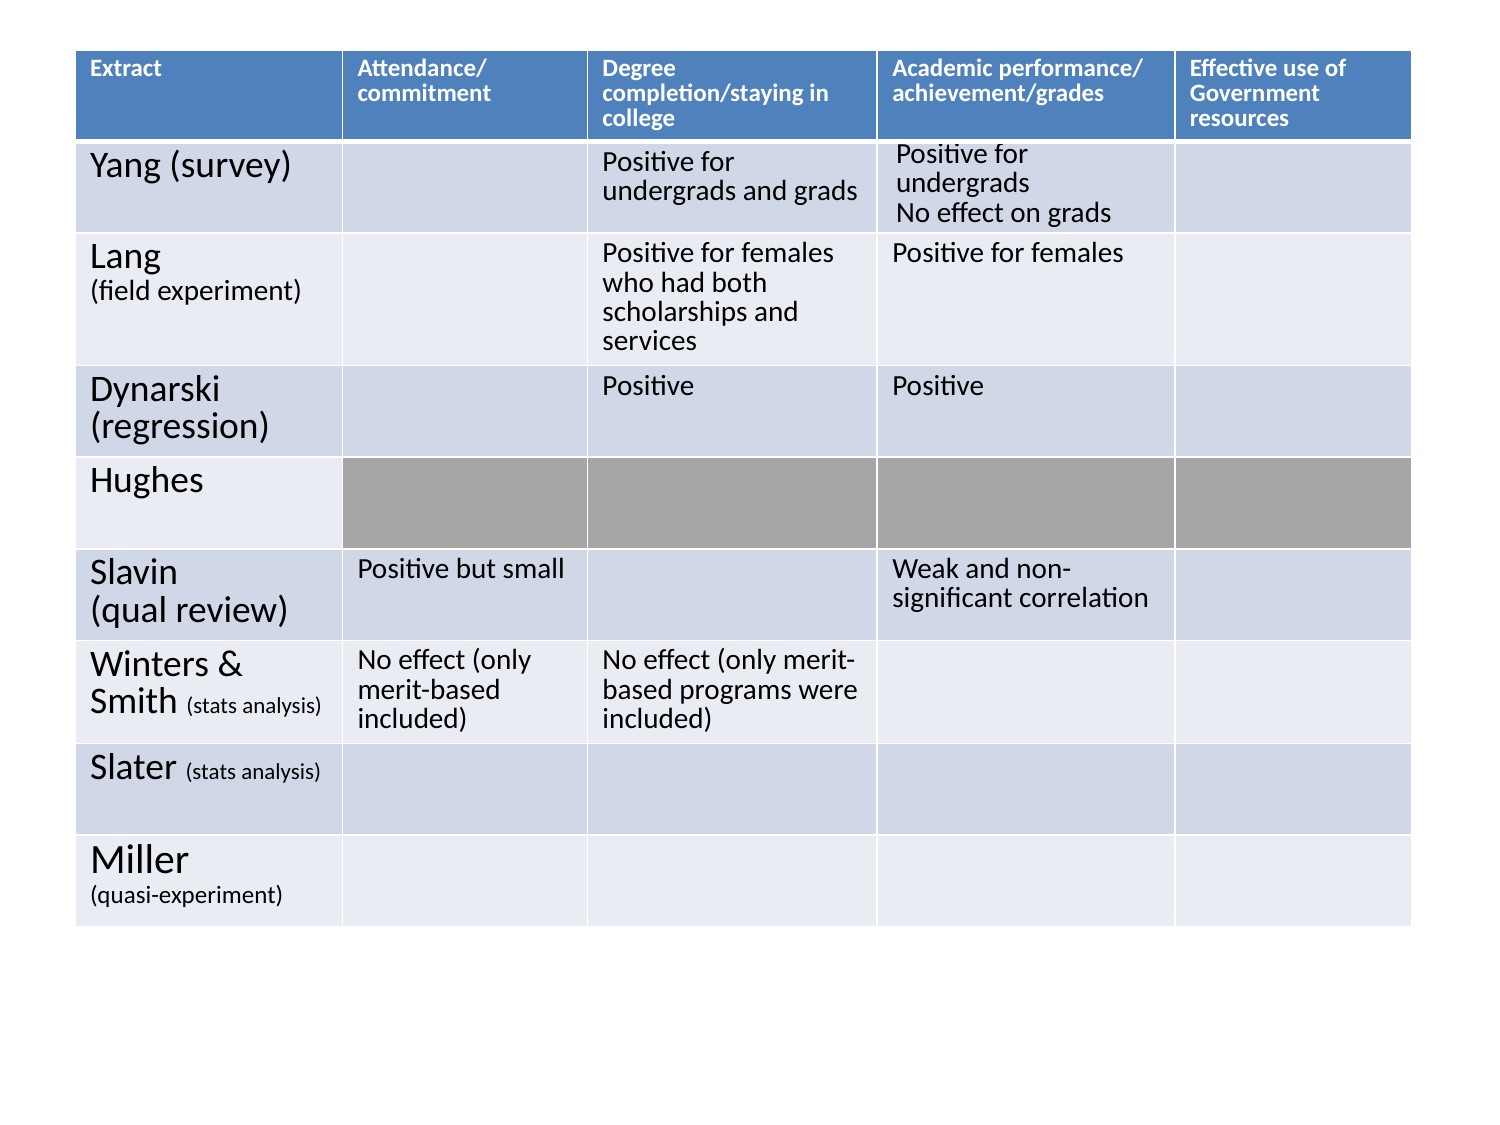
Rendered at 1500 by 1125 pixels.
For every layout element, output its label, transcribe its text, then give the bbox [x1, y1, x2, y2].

table_cell [588, 744, 876, 834]
table_cell [343, 366, 587, 456]
table_cell [1176, 550, 1411, 640]
table_header Degree completion/staying in college [588, 51, 876, 139]
table_cell [878, 744, 1174, 834]
table_cell [1176, 458, 1411, 548]
table_cell [343, 234, 587, 365]
table_cell Lang (field experiment) [76, 234, 342, 365]
table_cell Positive for undergrads and grads [588, 144, 876, 232]
table_cell Positive for females who had both scholarships and services [588, 234, 876, 365]
table_header Effective use of Government resources [1176, 51, 1411, 139]
table_cell Positive [588, 366, 876, 456]
table_cell Positive for females [878, 234, 1174, 365]
table_cell [878, 458, 1174, 548]
table_cell Positive for undergrads No effect on grads [878, 144, 1174, 232]
table_cell Positive [878, 366, 1174, 456]
table_cell [878, 641, 1174, 743]
table_cell [878, 836, 1174, 926]
table_header Attendance/ commitment [343, 51, 587, 139]
table_cell Dynarski (regression) [76, 366, 342, 456]
table_cell Slavin (qual review) [76, 550, 342, 640]
table_cell Weak and non-significant correlation [878, 550, 1174, 640]
table_header Academic performance/ achievement/grades [878, 51, 1174, 139]
table_cell Miller (quasi-experiment) [76, 836, 342, 926]
table_cell [343, 744, 587, 834]
table_cell [343, 836, 587, 926]
table_cell Slater (stats analysis) [76, 744, 342, 834]
table_cell [588, 458, 876, 548]
table_cell Hughes [76, 458, 342, 548]
table_cell [1176, 836, 1411, 926]
table_cell Positive but small [343, 550, 587, 640]
table_cell [588, 550, 876, 640]
table_cell Winters & Smith (stats analysis) [76, 641, 342, 743]
table_cell [343, 144, 587, 232]
table_cell Yang (survey) [76, 144, 342, 232]
table_cell [588, 836, 876, 926]
table_cell No effect (only merit-based included) [343, 641, 587, 743]
table_header Extract [76, 51, 342, 139]
table_cell [1176, 144, 1411, 232]
table_cell [1176, 641, 1411, 743]
table_cell No effect (only merit-based programs were included) [588, 641, 876, 743]
table_cell [1176, 744, 1411, 834]
table_cell [1176, 234, 1411, 365]
table_cell [1176, 366, 1411, 456]
table_cell [343, 458, 587, 548]
